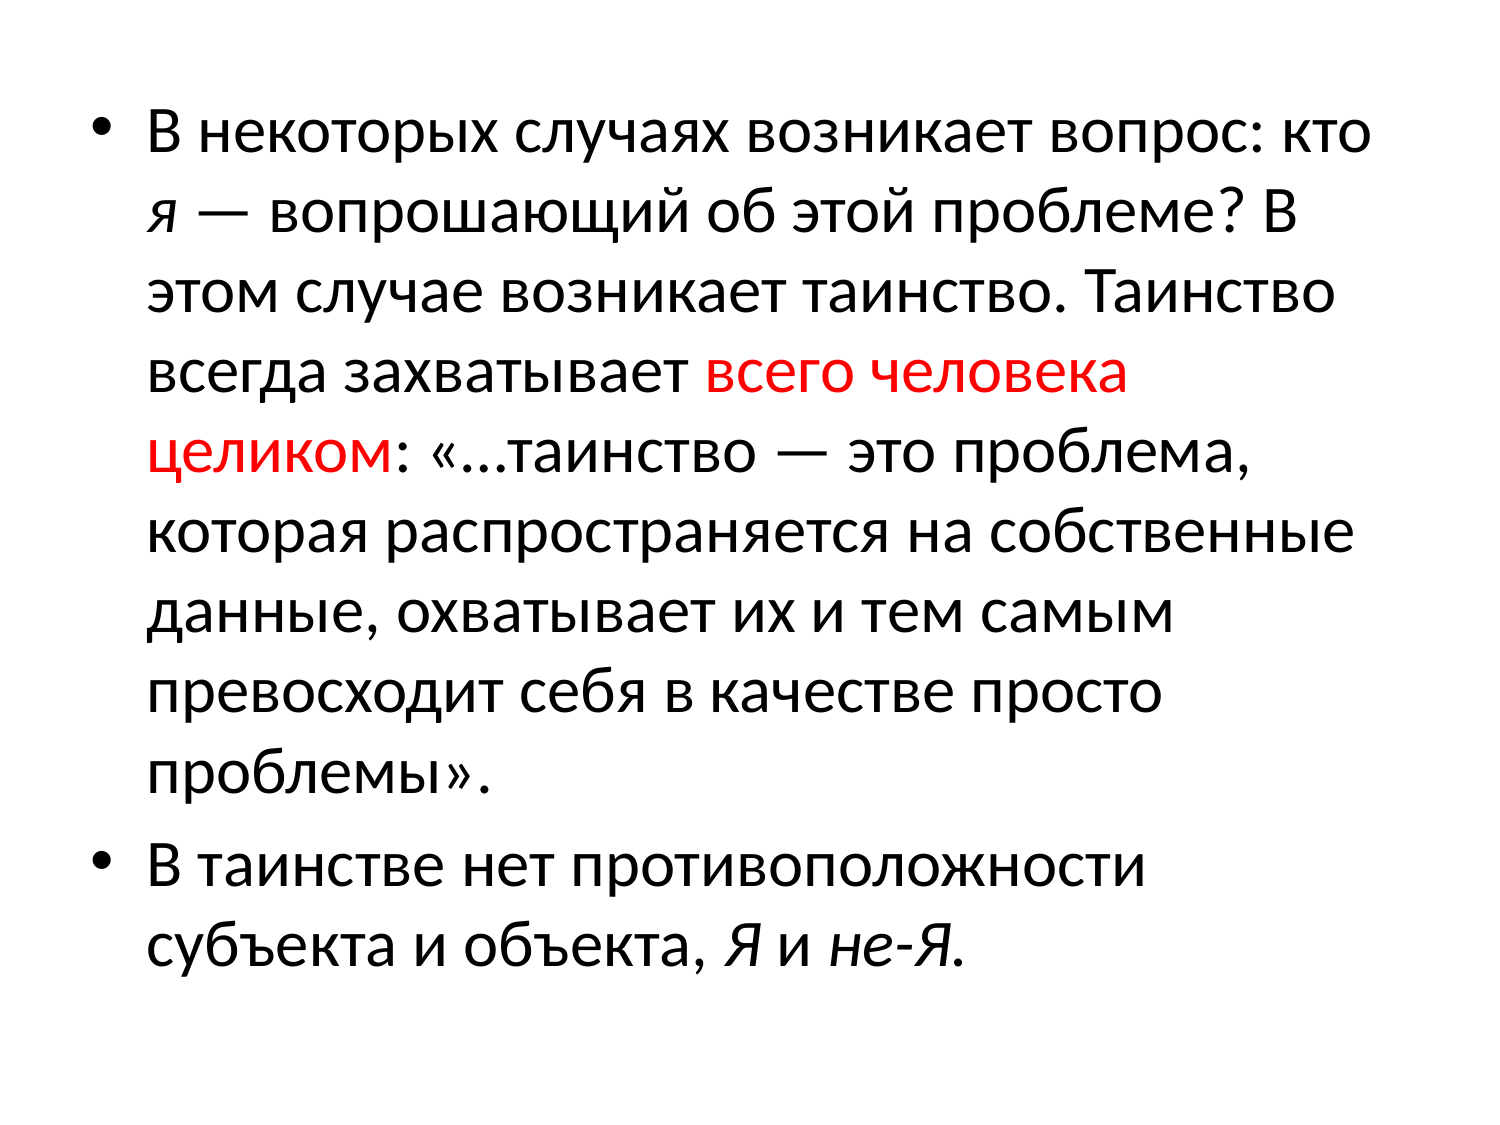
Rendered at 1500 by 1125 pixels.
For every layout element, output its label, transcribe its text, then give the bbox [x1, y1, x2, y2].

list В некоторых случаях возникает вопрос: кто я — вопрошающий об этой проблеме? В этом случае возникает таинство. Таинство всегда захватывает всего человека целиком: «…таинство — это проблема, которая распространяется на собственные данные, охватывает их и тем самым превосходит себя в качестве просто проблемы». В таинстве нет противоположности субъекта и объекта, Я и не-Я. [75, 78, 1425, 1005]
